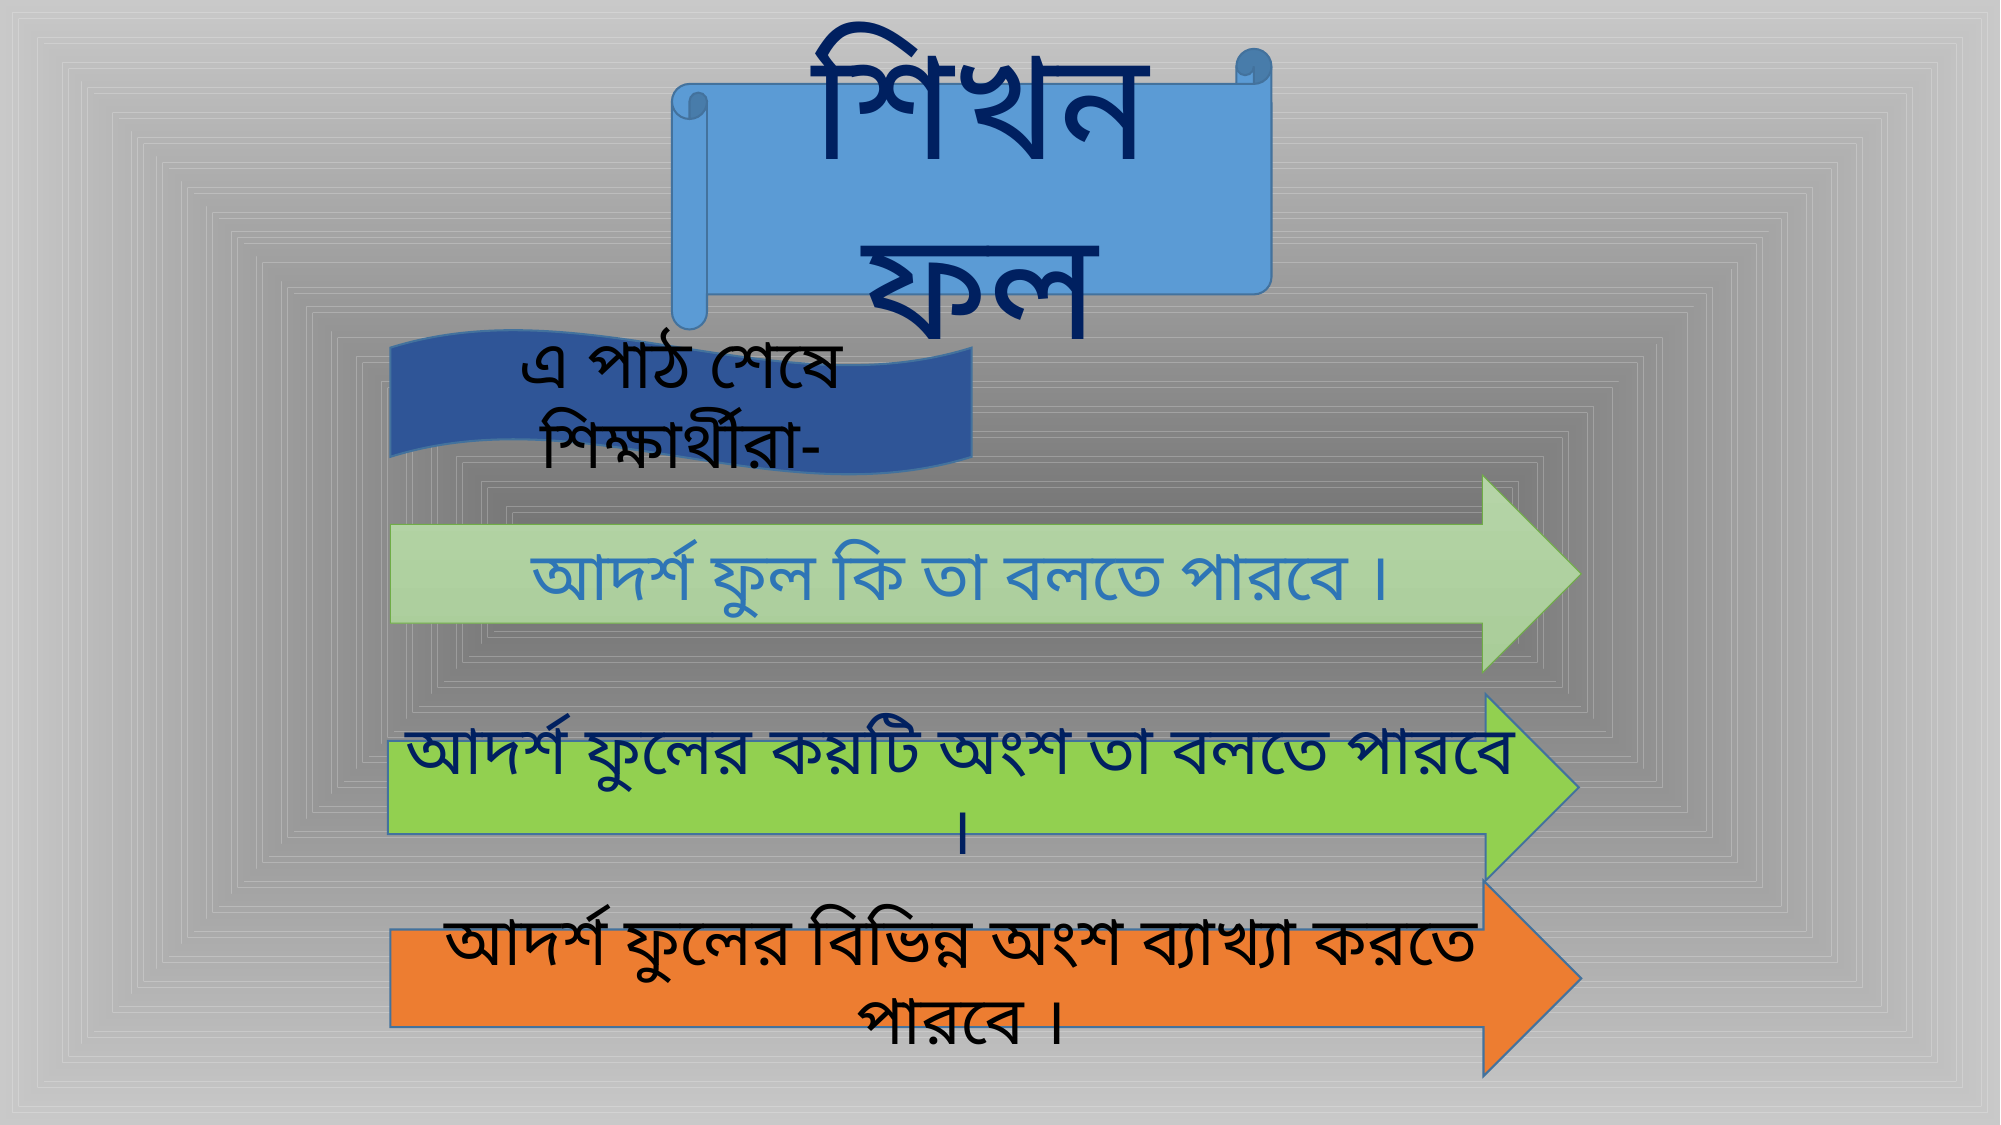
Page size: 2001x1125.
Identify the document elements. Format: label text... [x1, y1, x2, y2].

text_box আদর্শ ফুলের বিভিন্ন অংশ ব্যাখ্যা করতে পারবে । [389, 878, 1583, 1079]
text_box শিখন ফল [670, 47, 1273, 331]
text_box আদর্শ ফুলের কয়টি অংশ তা বলতে পারবে । [386, 691, 1581, 881]
text_box আদর্শ ফুল কি তা বলতে পারবে । [389, 473, 1583, 674]
text_box এ পাঠ শেষে শিক্ষার্থীরা- [389, 329, 973, 476]
